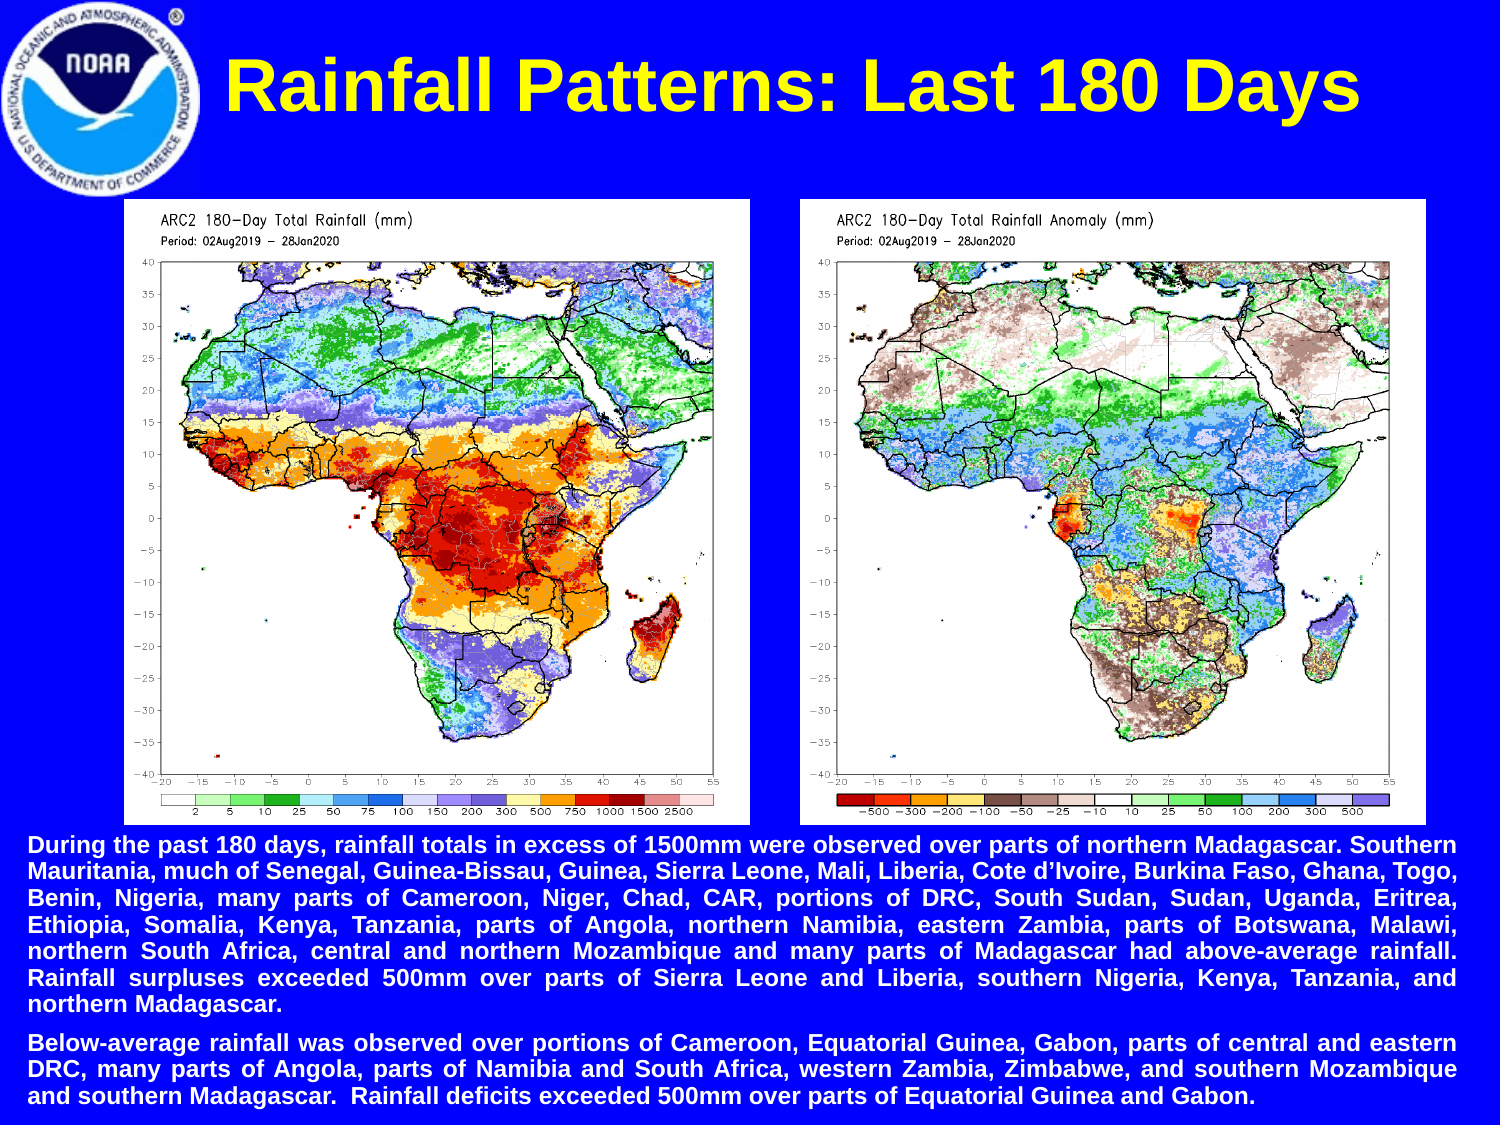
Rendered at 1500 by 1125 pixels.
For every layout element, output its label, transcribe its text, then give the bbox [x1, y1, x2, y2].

title Rainfall Patterns: Last 180 Days [174, 24, 1413, 138]
picture [0, 0, 751, 826]
text_box During the past 180 days, rainfall totals in excess of 1500mm were observed over parts of northern Madagascar. Southern Mauritania, much of Senegal, Guinea-Bissau, Guinea, Sierra Leone, Mali, Liberia, Cote d’Ivoire, Burkina Faso, Ghana, Togo, Benin, Nigeria, many parts of Cameroon, Niger, Chad, CAR, portions of DRC, South Sudan, Sudan, Uganda, Eritrea, Ethiopia, Somalia, Kenya, Tanzania, parts of Angola, northern Namibia, eastern Zambia, parts of Botswana, Malawi, northern South Africa, central and northern Mozambique and many parts of Madagascar had above-average rainfall. Rainfall surpluses exceeded 500mm over parts of Sierra Leone and Liberia, southern Nigeria, Kenya, Tanzania, and northern Madagascar. Below-average rainfall was observed over portions of Cameroon, Equatorial Guinea, Gabon, parts of central and eastern DRC, many parts of Angola, parts of Namibia and South Africa, western Zambia, Zimbabwe, and southern Mozambique and southern Madagascar. Rainfall deficits exceeded 500mm over parts of Equatorial Guinea and Gabon. [12, 824, 1475, 1118]
picture [799, 199, 1426, 826]
